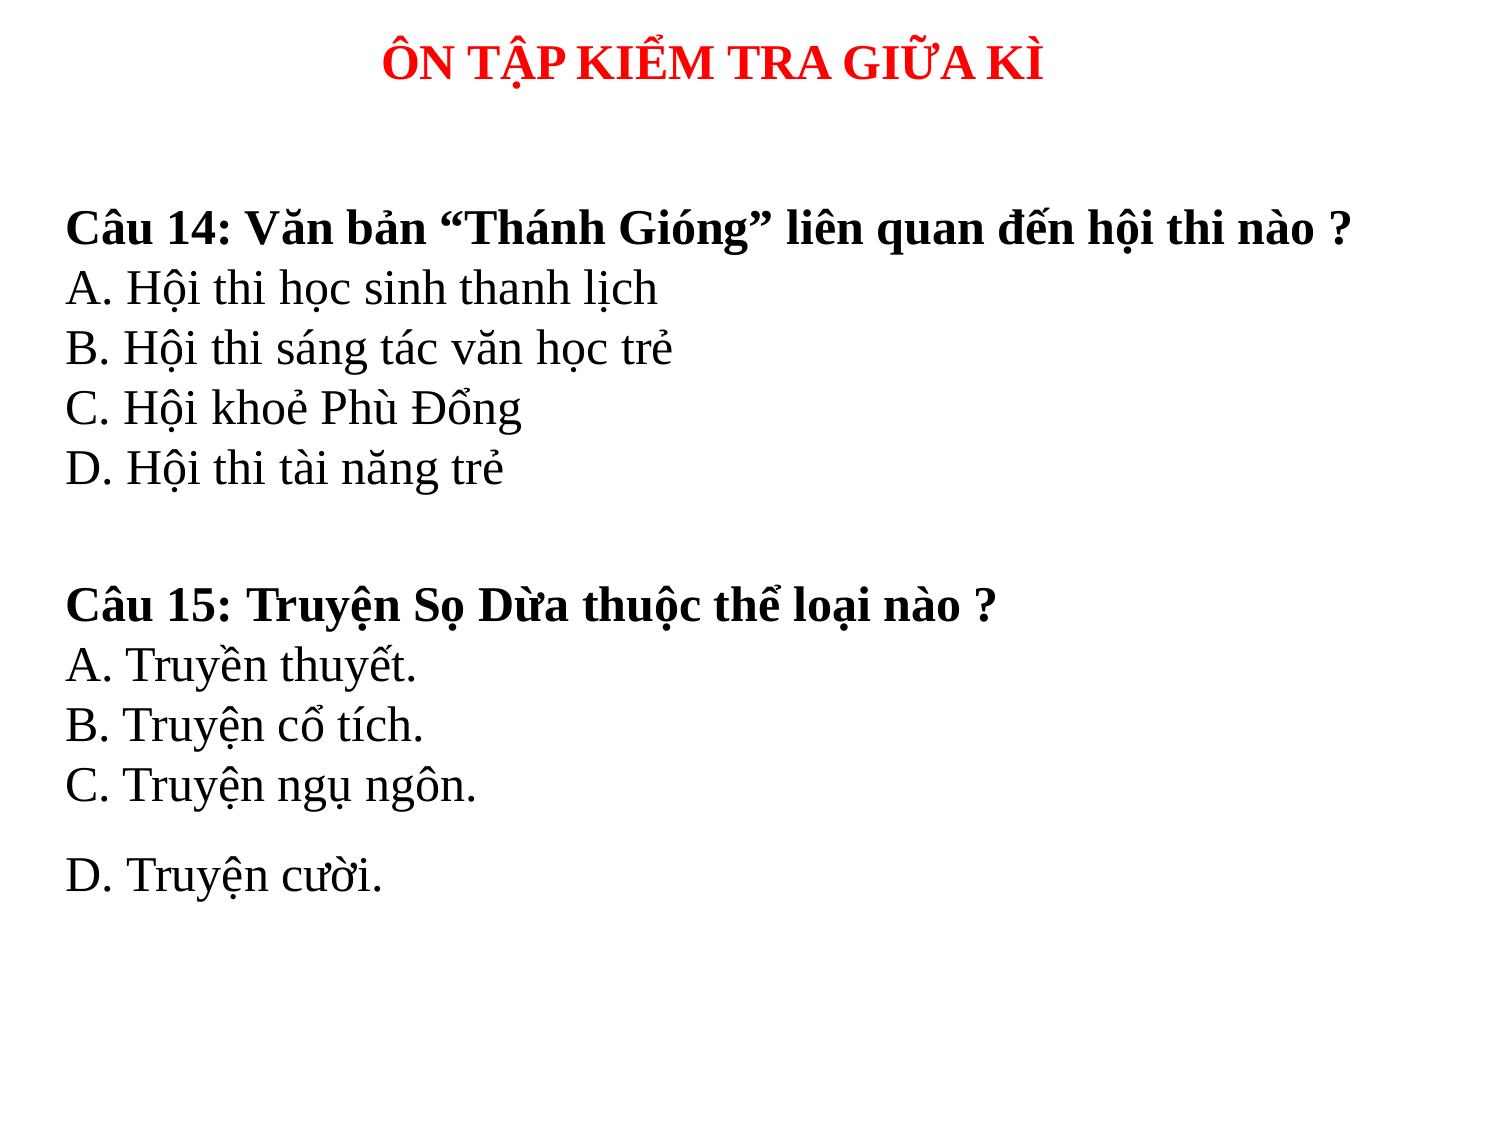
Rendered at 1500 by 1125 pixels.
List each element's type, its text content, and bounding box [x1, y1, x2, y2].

text_box Câu 14: Văn bản “Thánh Gióng” liên quan đến hội thi nào ? A. Hội thi học sinh thanh lịch B. Hội thi sáng tác văn học trẻ C. Hội khoẻ Phù Đổng D. Hội thi tài năng trẻ Câu 15: Truyện Sọ Dừa thuộc thể loại nào ? A. Truyền thuyết. B. Truyện cổ tích. C. Truyện ngụ ngôn. D. Truyện cười. [50, 187, 1500, 909]
text_box ÔN TẬP KIỂM TRA GIỮA KÌ [366, 21, 1060, 97]
